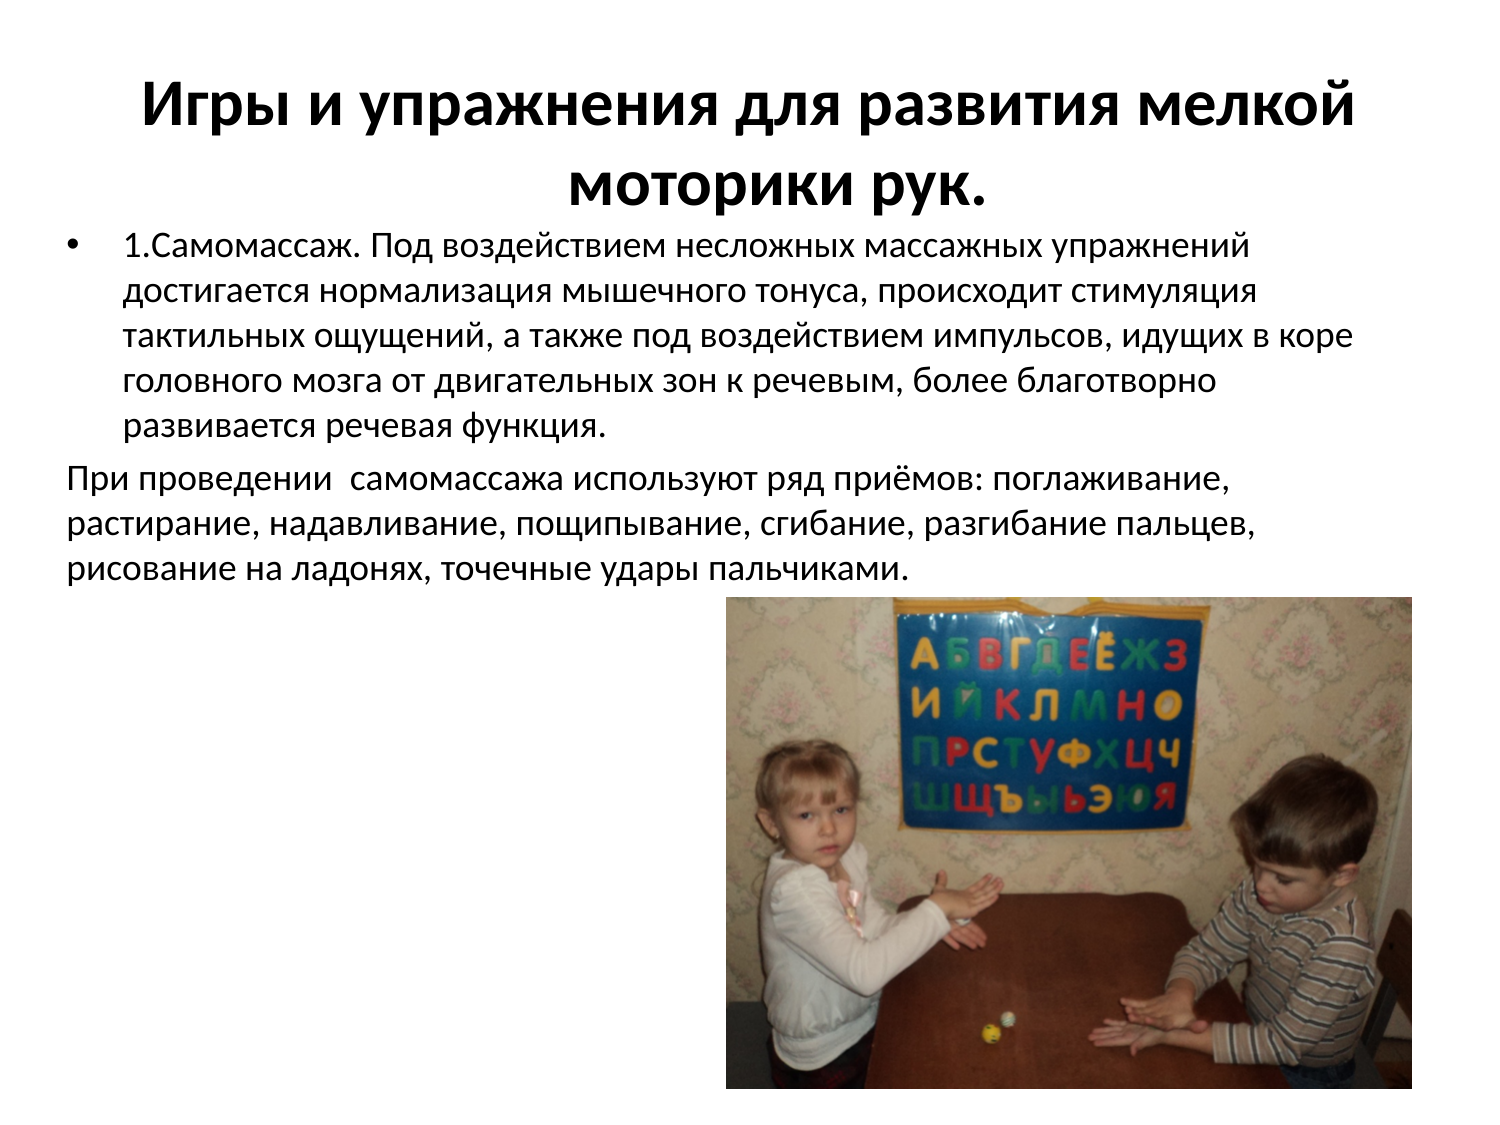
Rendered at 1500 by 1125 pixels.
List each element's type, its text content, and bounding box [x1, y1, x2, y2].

title Игры и упражнения для развития мелкой моторики рук. [75, 45, 1425, 233]
list 1.Самомассаж. Под воздействием несложных массажных упражнений достигается нормализация мышечного тонуса, происходит стимуляция тактильных ощущений, а также под воздействием импульсов, идущих в коре головного мозга от двигательных зон к речевым, более благотворно развивается речевая функция. При проведении самомассажа используют ряд приёмов: поглаживание, растирание, надавливание, пощипывание, сгибание, разгибание пальцев, рисование на ладонях, точечные удары пальчиками. [51, 125, 1402, 868]
picture [726, 597, 1412, 1090]
